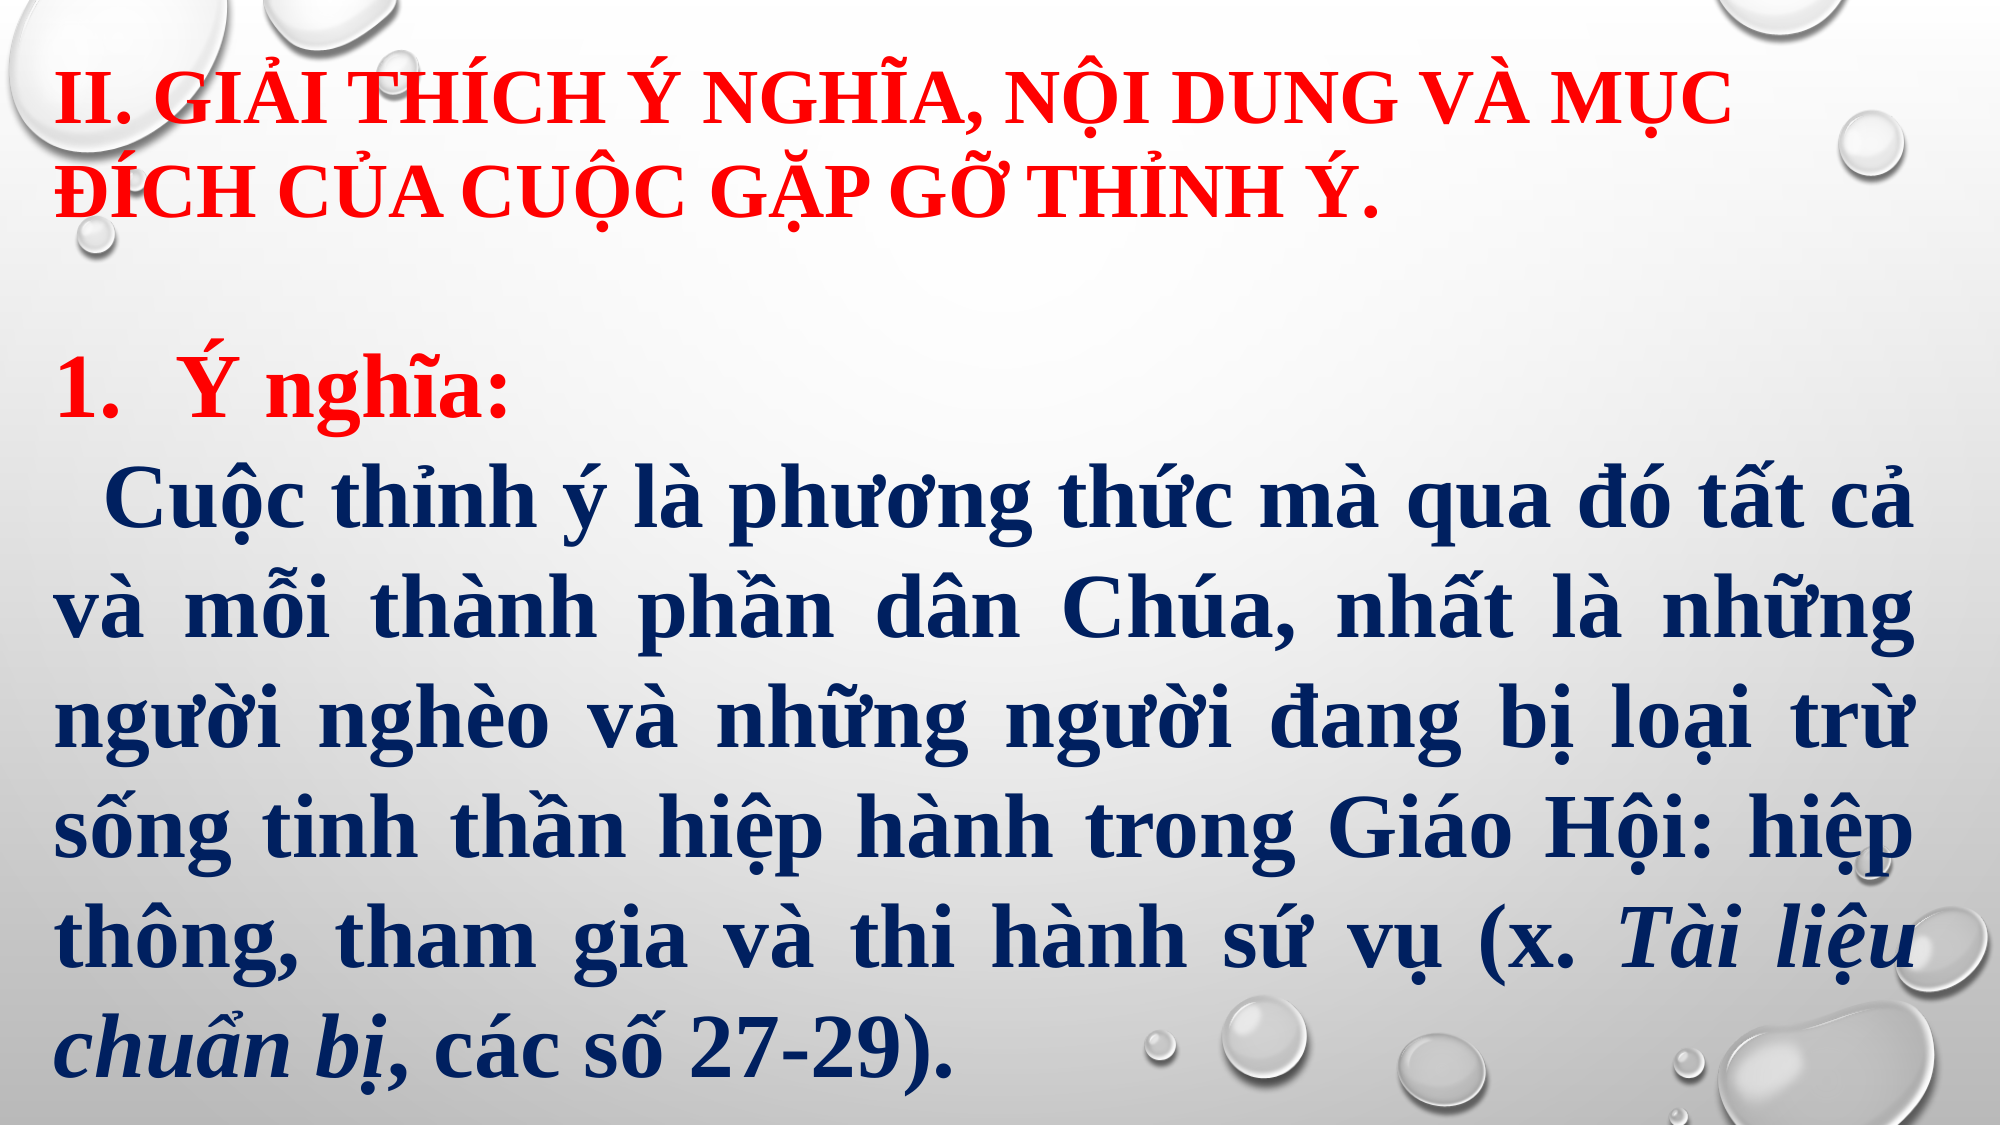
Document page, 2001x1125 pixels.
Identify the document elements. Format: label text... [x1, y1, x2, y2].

picture [0, 0, 2000, 1125]
text_box II. GIẢI THÍCH Ý NGHĨA, NỘI DUNG VÀ MỤC ĐÍCH CỦA CUỘC GẶP GỠ THỈNH Ý. Ý nghĩa: Cuộc thỉnh ý là phương thức mà qua đó tất cả và mỗi thành phần dân Chúa, nhất là những người nghèo và những người đang bị loại trừ sống tinh thần hiệp hành trong Giáo Hội: hiệp thông, tham gia và thi hành sứ vụ (x. Tài liệu chuẩn bị, các số 27-29). [38, 38, 1934, 1125]
